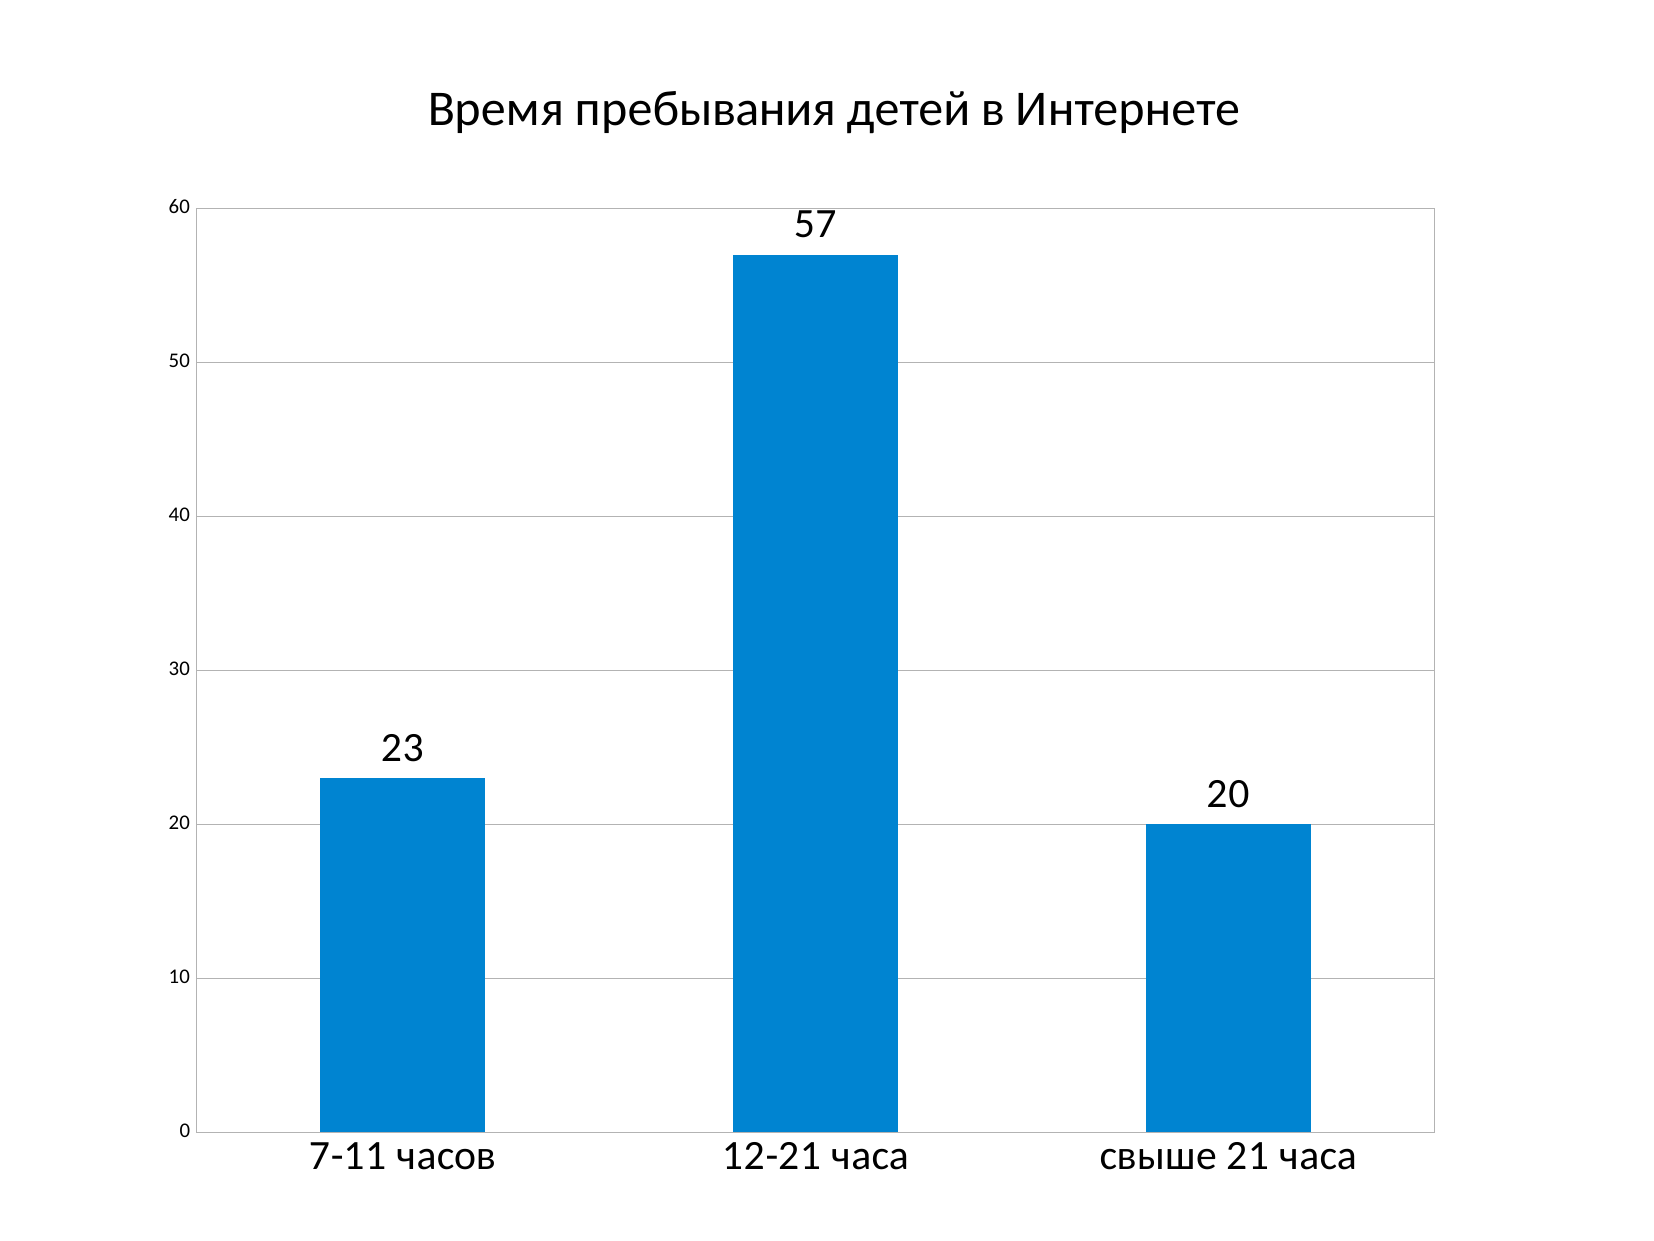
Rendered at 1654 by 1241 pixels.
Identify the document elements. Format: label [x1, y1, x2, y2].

chart [38, 41, 1630, 1208]
